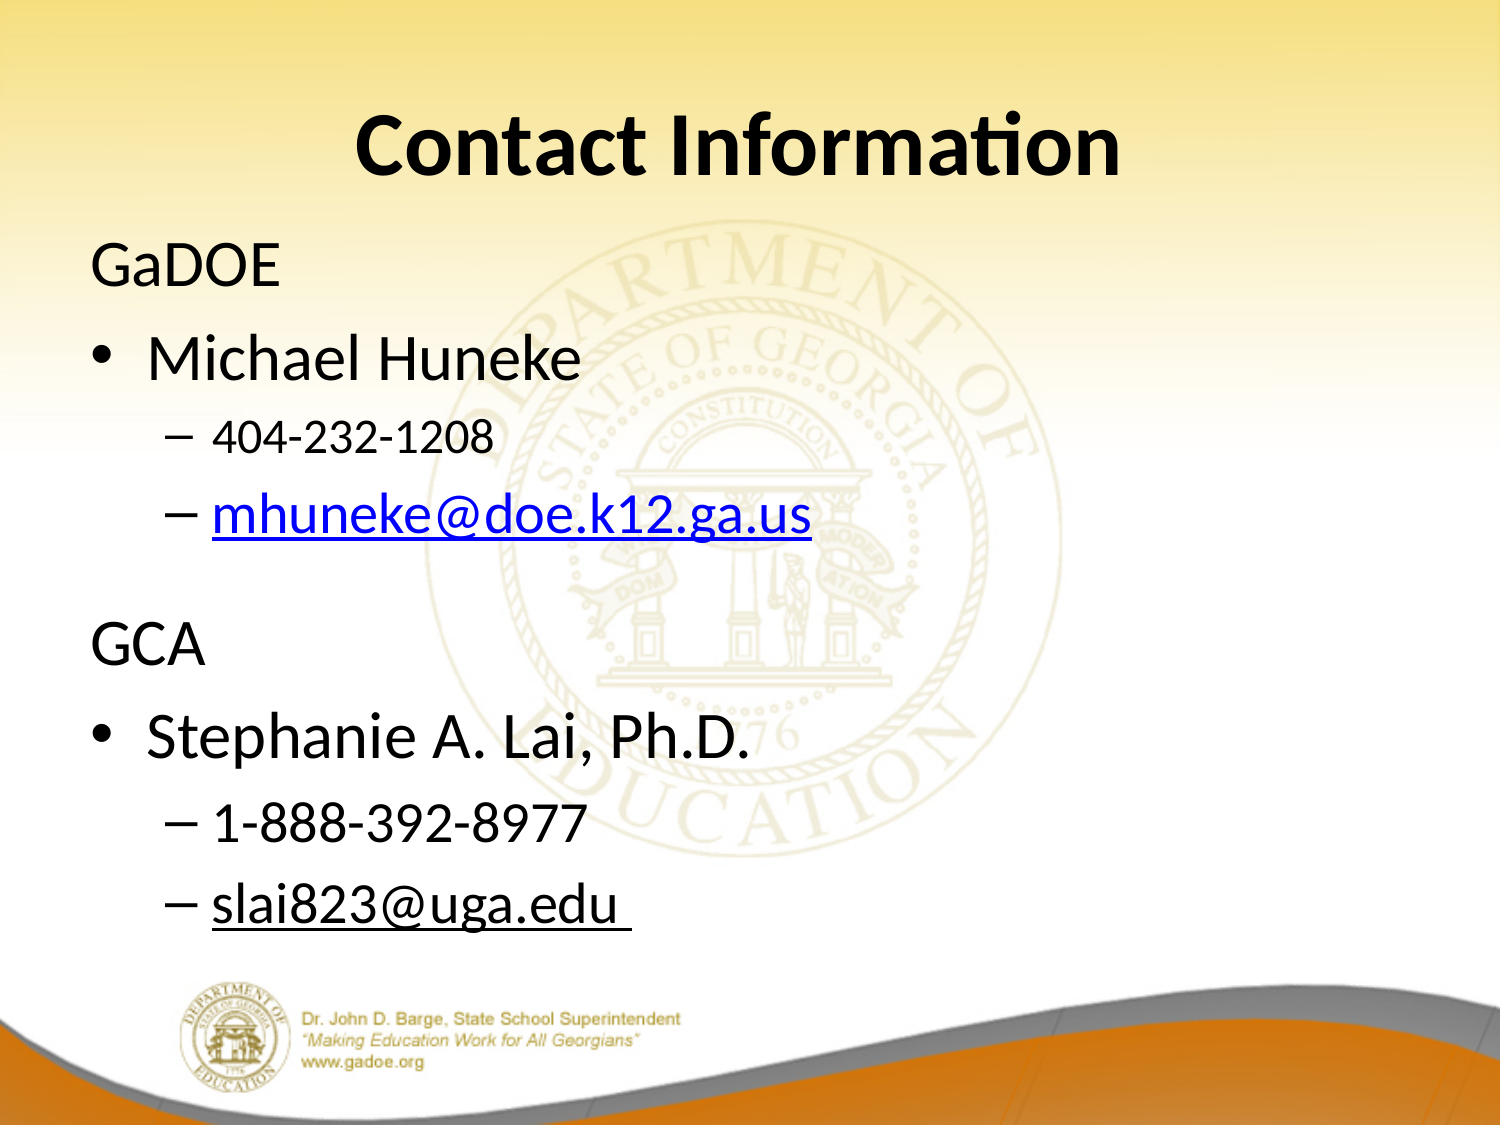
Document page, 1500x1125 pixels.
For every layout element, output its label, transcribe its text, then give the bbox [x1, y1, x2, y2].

picture [0, 0, 1500, 1125]
title Contact Information [75, 45, 1425, 212]
list GaDOE Michael Huneke 404-232-1208 mhuneke@doe.k12.ga.us GCA Stephanie A. Lai, Ph.D. 1-888-392-8977 slai823@uga.edu [75, 212, 1425, 1005]
